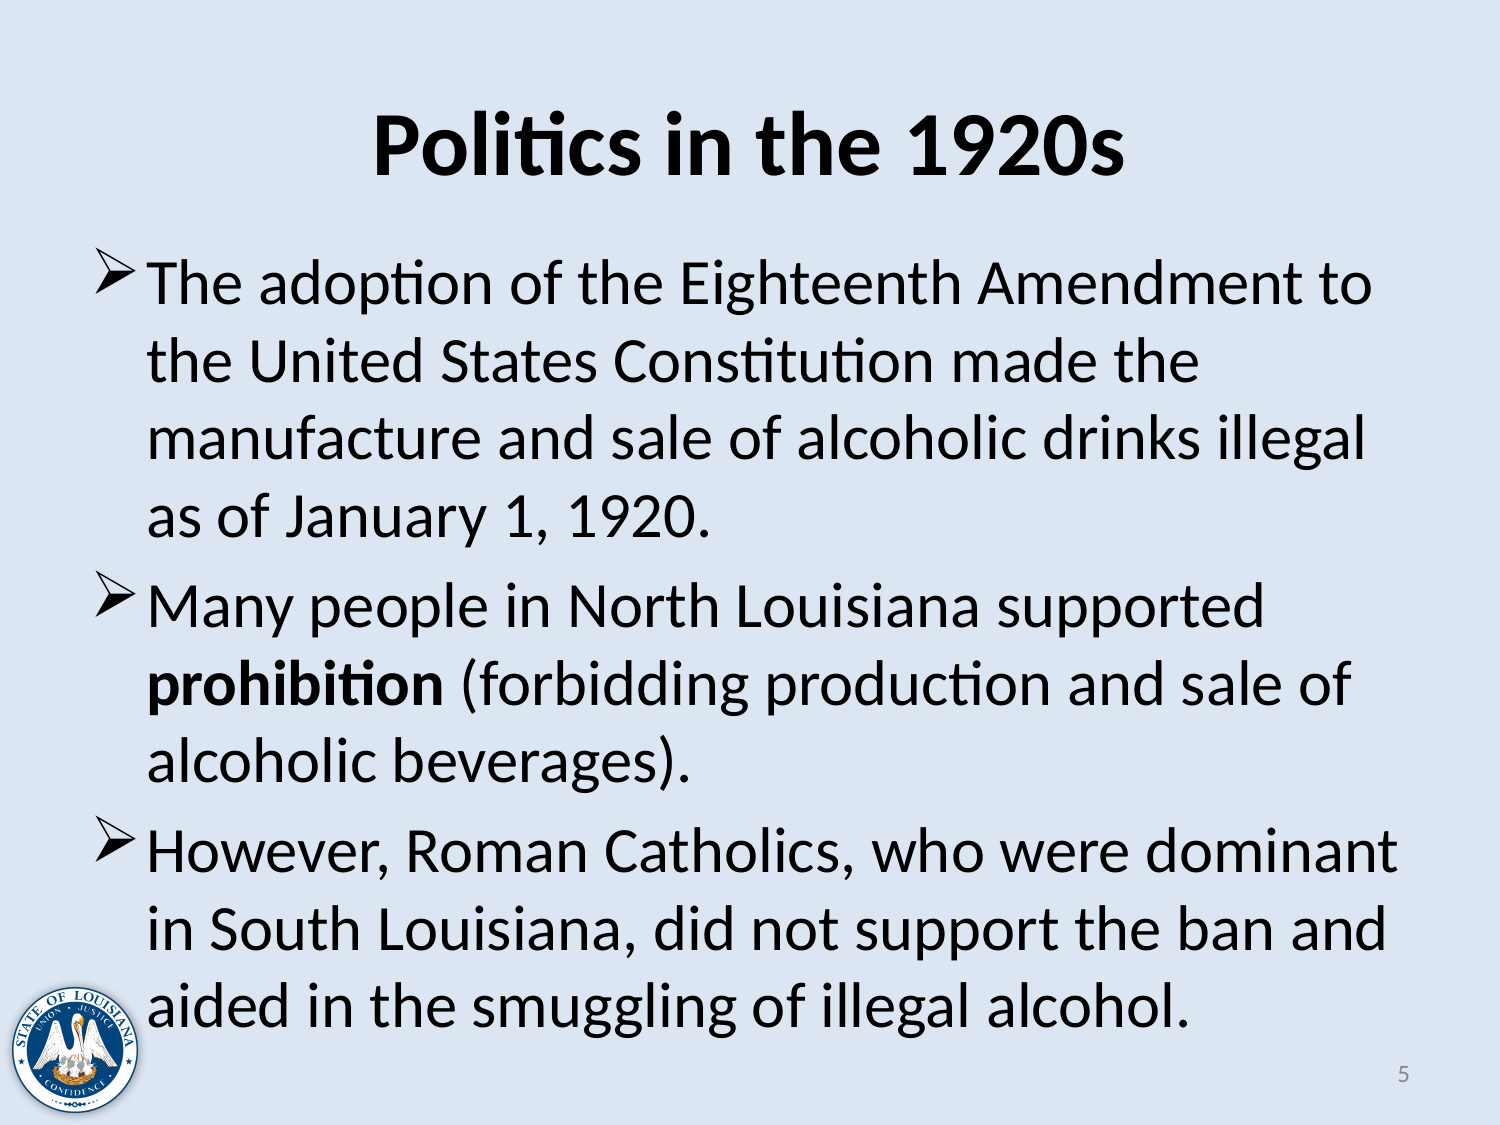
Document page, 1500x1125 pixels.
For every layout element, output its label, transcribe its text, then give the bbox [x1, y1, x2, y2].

list The adoption of the Eighteenth Amendment to the United States Constitution made the manufacture and sale of alcoholic drinks illegal as of January 1, 1920. Many people in North Louisiana supported prohibition (forbidding production and sale of alcoholic beverages). However, Roman Catholics, who were dominant in South Louisiana, did not support the ban and aided in the smuggling of illegal alcohol. [75, 232, 1450, 1005]
picture [12, 987, 138, 1113]
title Politics in the 1920s [75, 45, 1425, 232]
slide_number 5 [1074, 1042, 1425, 1103]
